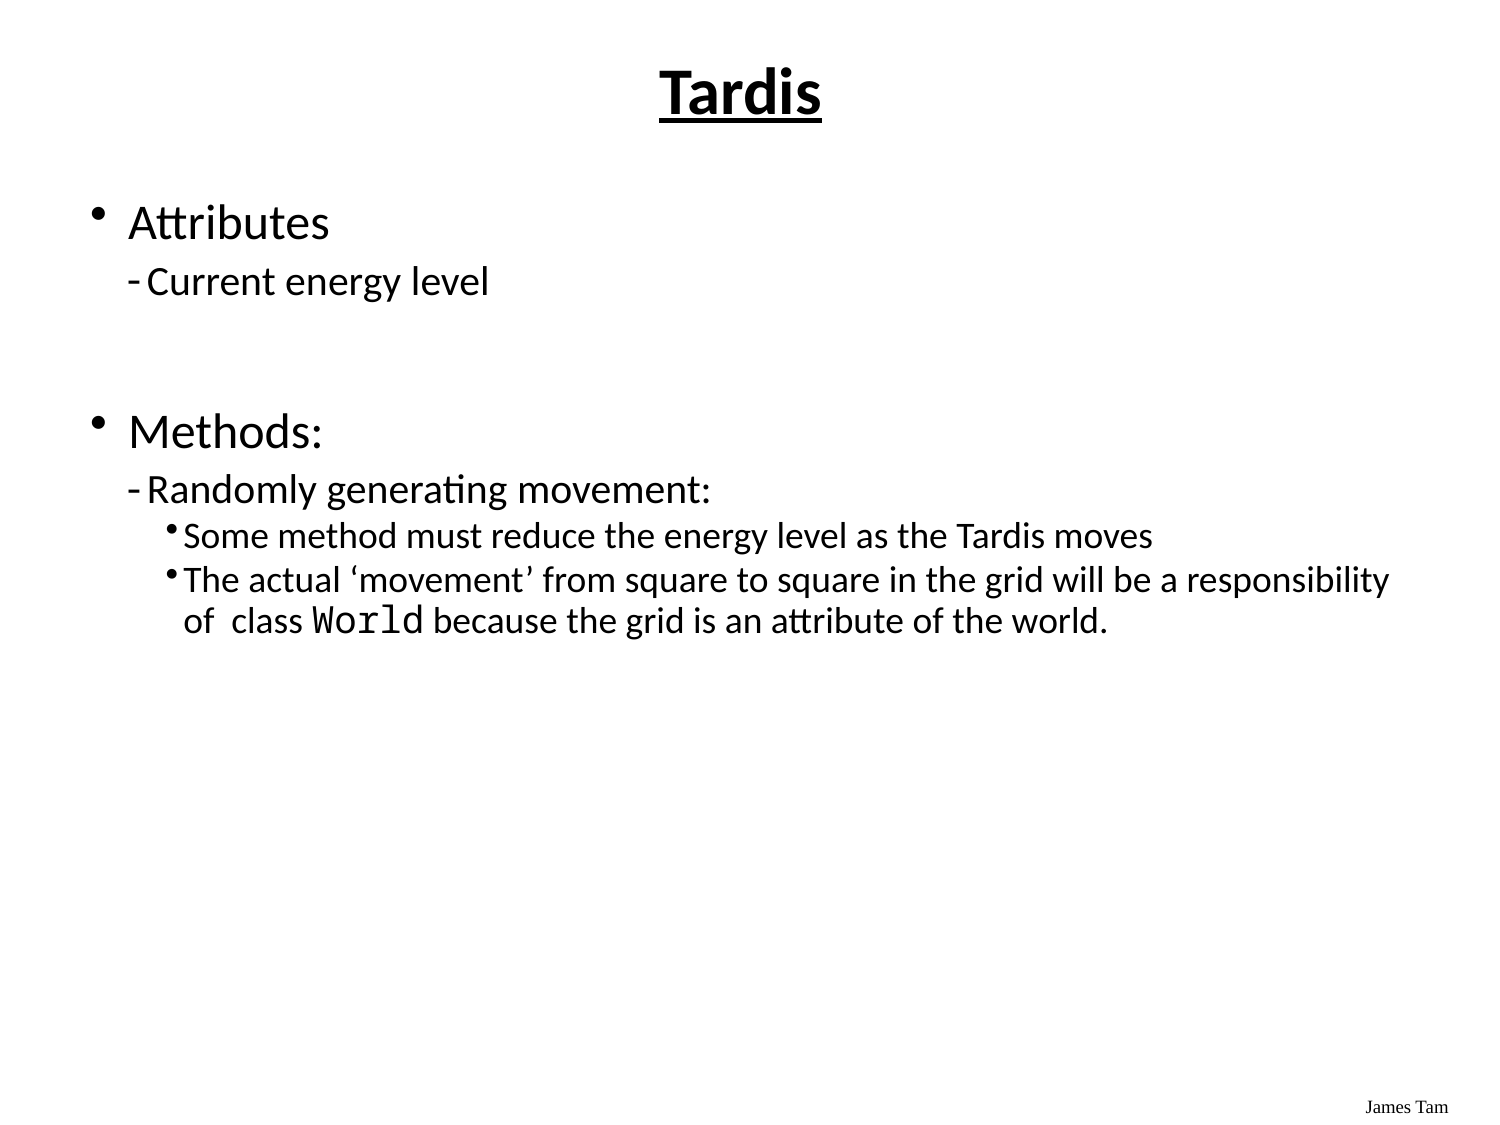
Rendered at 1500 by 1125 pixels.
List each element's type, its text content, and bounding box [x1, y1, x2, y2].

title Tardis [70, 49, 1411, 136]
list Attributes Current energy level Methods: Randomly generating movement: Some method must reduce the energy level as the Tardis moves The actual ‘movement’ from square to square in the grid will be a responsibility of class World because the grid is an attribute of the world. [75, 181, 1417, 1063]
